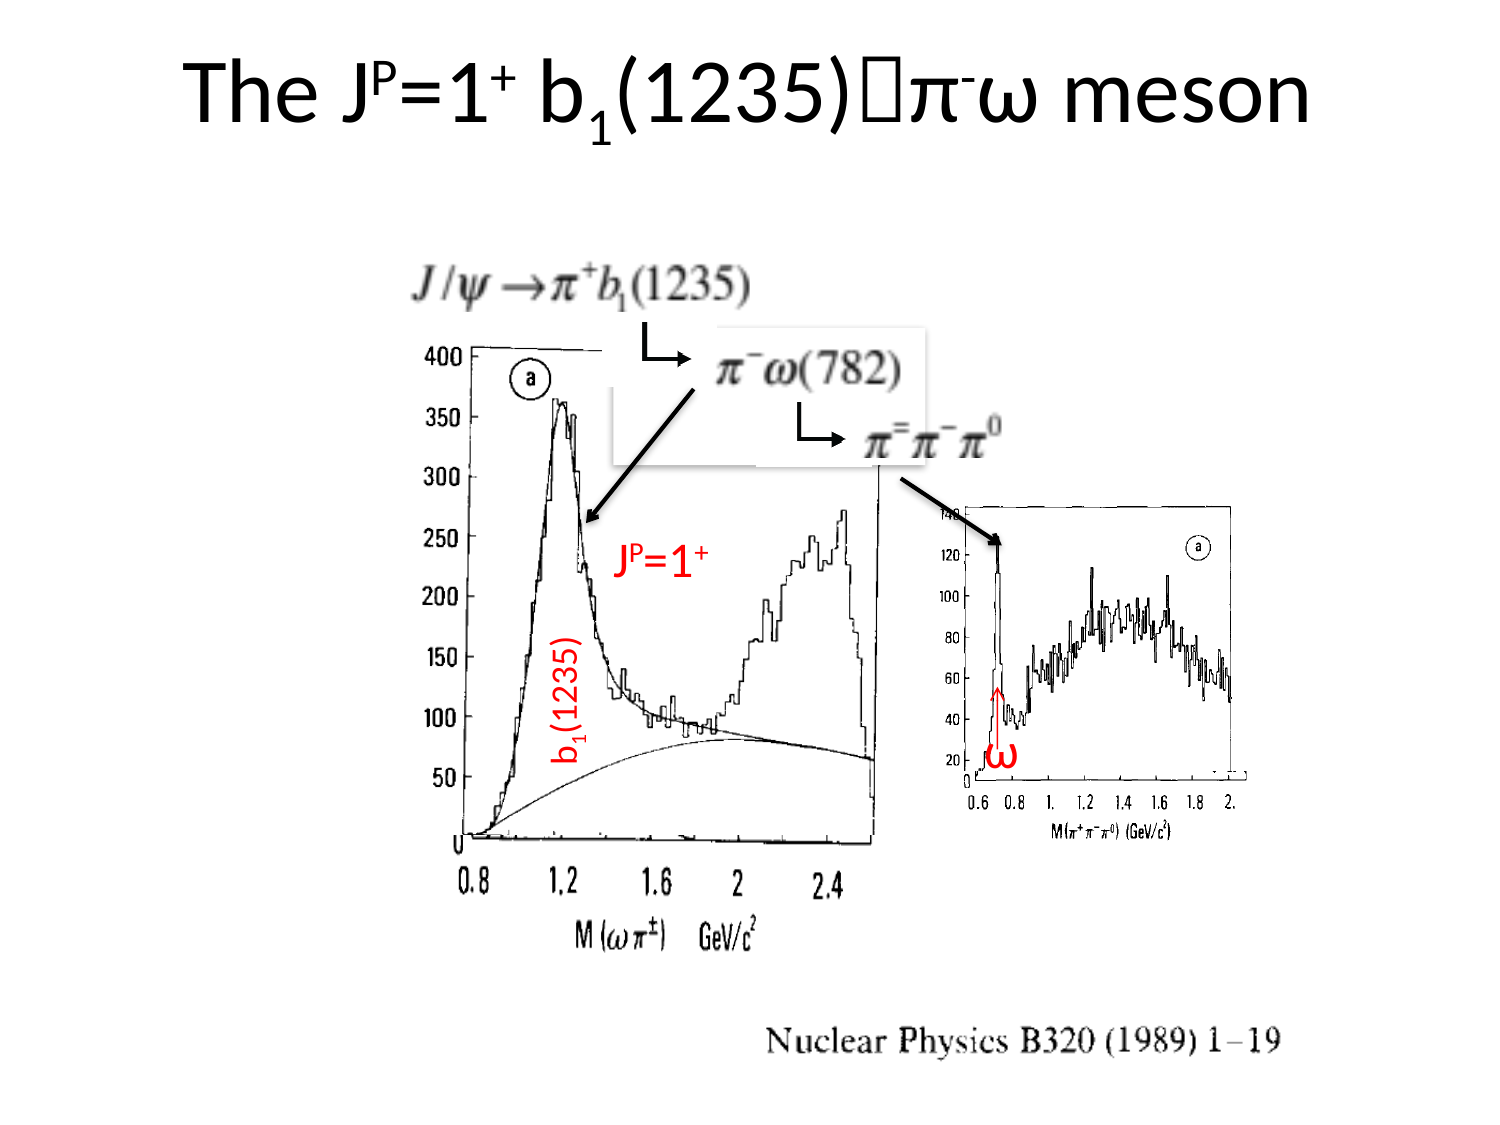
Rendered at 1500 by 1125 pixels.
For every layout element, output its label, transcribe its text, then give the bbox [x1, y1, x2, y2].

picture [940, 494, 1272, 847]
picture [406, 249, 1003, 978]
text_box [900, 478, 1003, 546]
picture [765, 1020, 1304, 1064]
text_box [722, 327, 926, 406]
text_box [572, 402, 708, 511]
title The JP=1+ b1(1235)π-ω meson [72, 0, 1423, 188]
